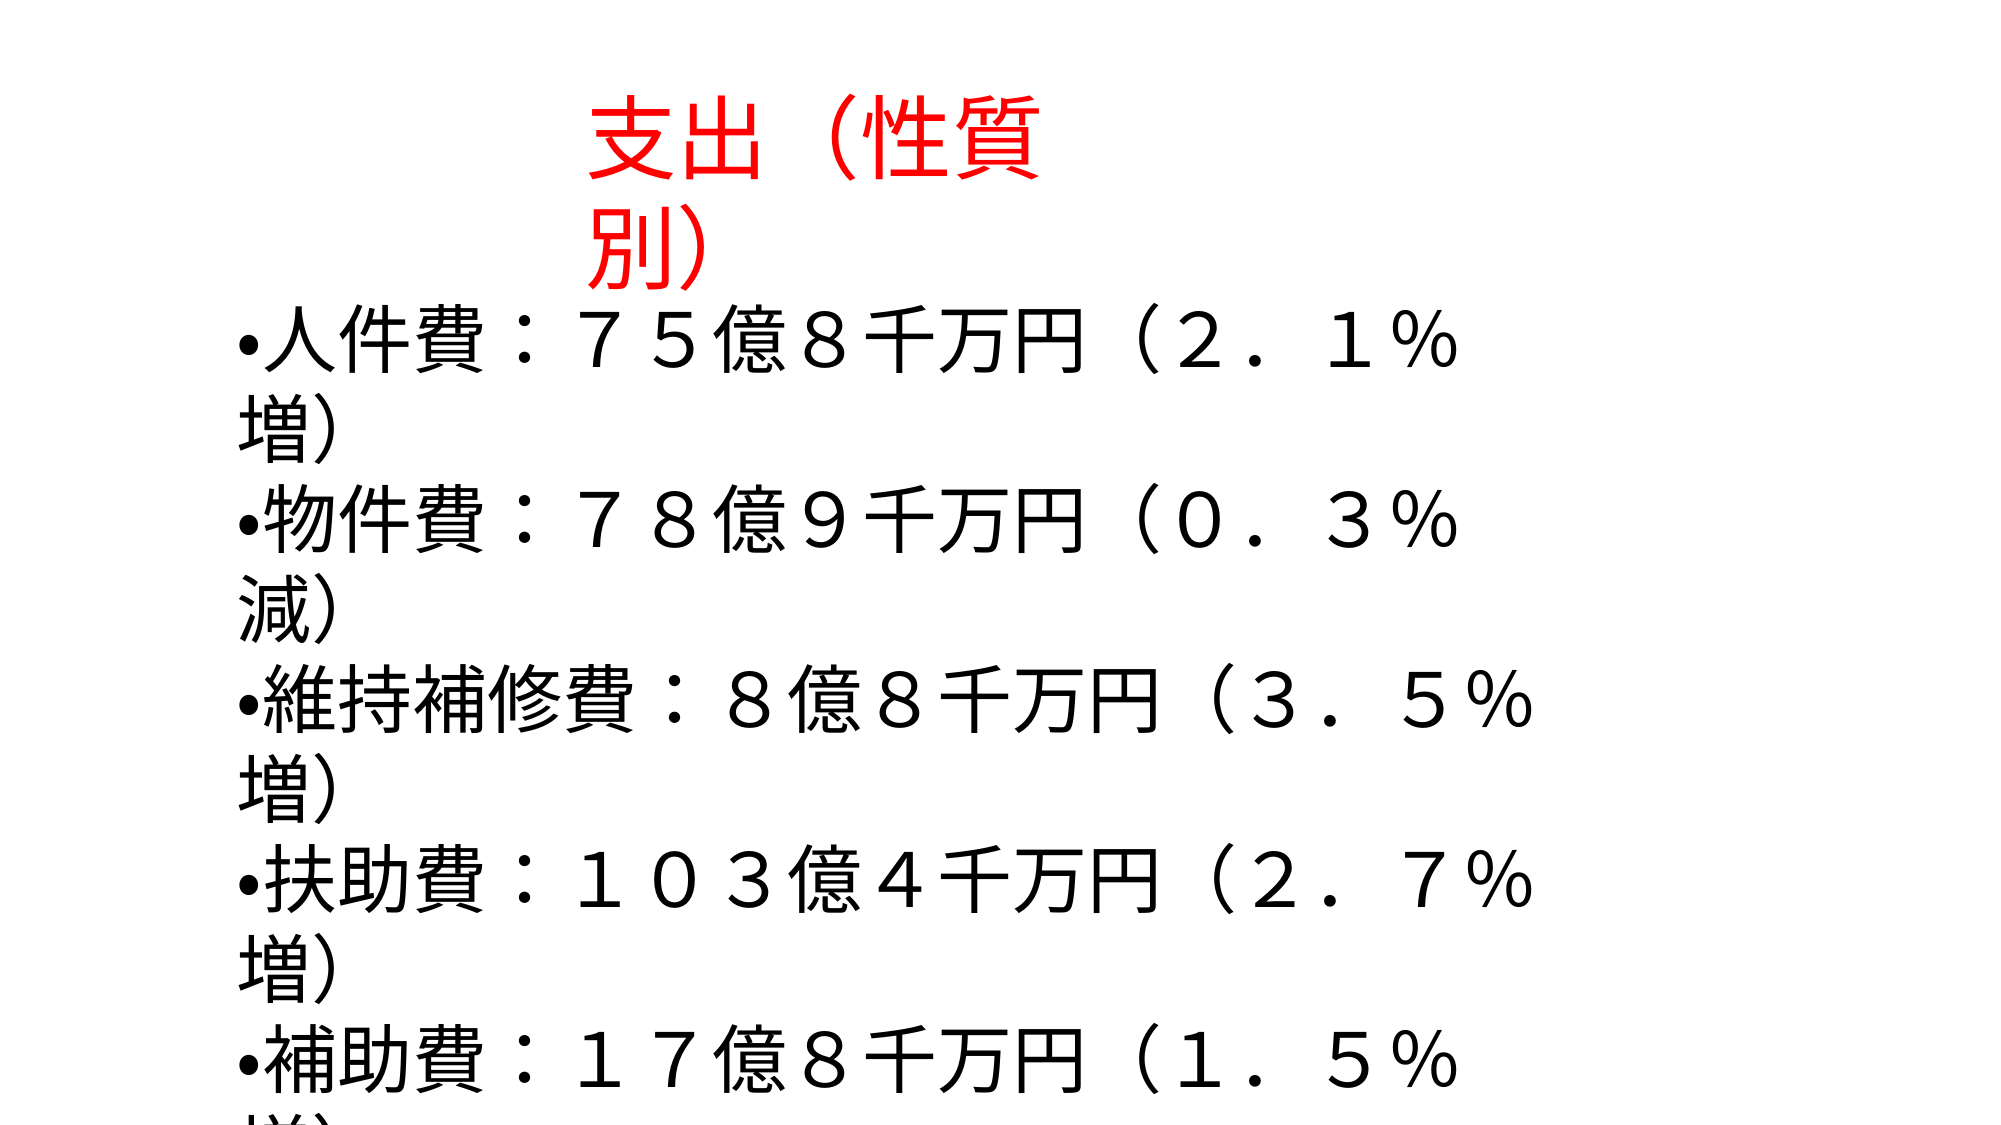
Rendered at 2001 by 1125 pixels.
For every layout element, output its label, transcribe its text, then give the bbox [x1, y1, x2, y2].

text_box ・人件費：７５億８千万円（２．１％増） ・物件費：７８億９千万円（０．３％減） ・維持補修費：８億８千万円（３．５％増） ・扶助費：１０３億４千万円（２．７％増） ・補助費：１７億８千万円（１．５％増） ・公債費：４７億３千万円（３．３％減） ・建設事業費：６８億１千万円（１３．７％増） [221, 285, 1621, 1125]
text_box 支出（性質別） [570, 73, 1192, 285]
